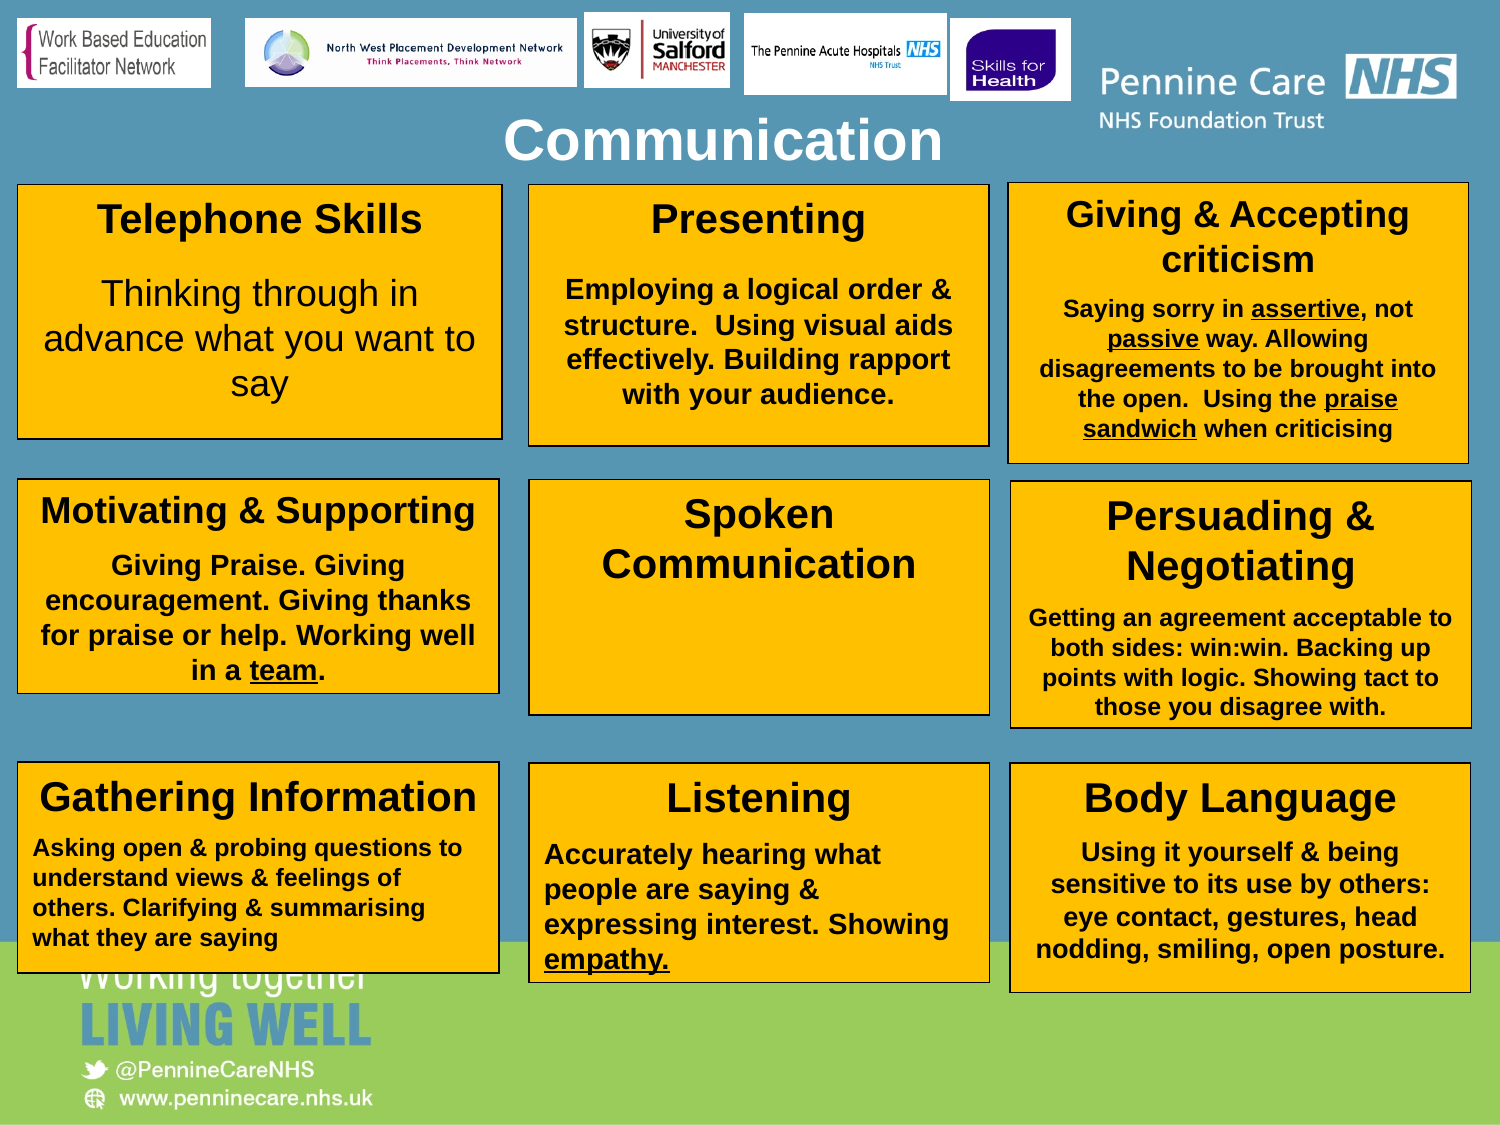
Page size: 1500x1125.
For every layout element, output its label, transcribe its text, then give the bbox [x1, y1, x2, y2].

picture [0, 0, 1500, 1125]
text_box Presenting Employing a logical order & structure. Using visual aids effectively. Building rapport with your audience. [528, 185, 989, 447]
text_box Telephone Skills Thinking through in advance what you want to say [17, 185, 502, 440]
title Communication [17, 94, 1388, 185]
text_box Motivating & Supporting Giving Praise. Giving encouragement. Giving thanks for praise or help. Working well in a team. [17, 479, 500, 694]
text_box Body Language Using it yourself & being sensitive to its use by others: eye contact, gestures, head nodding, smiling, open posture. [1009, 763, 1471, 993]
text_box Giving & Accepting criticism Saying sorry in assertive, not passive way. Allowing disagreements to be brought into the open. Using the praise sandwich when criticising [1007, 182, 1469, 464]
text_box Spoken Communication [528, 479, 990, 715]
text_box Gathering Information Asking open & probing questions to understand views & feelings of others. Clarifying & summarising what they are saying [17, 761, 500, 974]
text_box Listening Accurately hearing what people are saying & expressing interest. Showing empathy. [528, 763, 990, 983]
text_box Persuading & Negotiating Getting an agreement acceptable to both sides: win:win. Backing up points with logic. Showing tact to those you disagree with. [1010, 481, 1472, 729]
